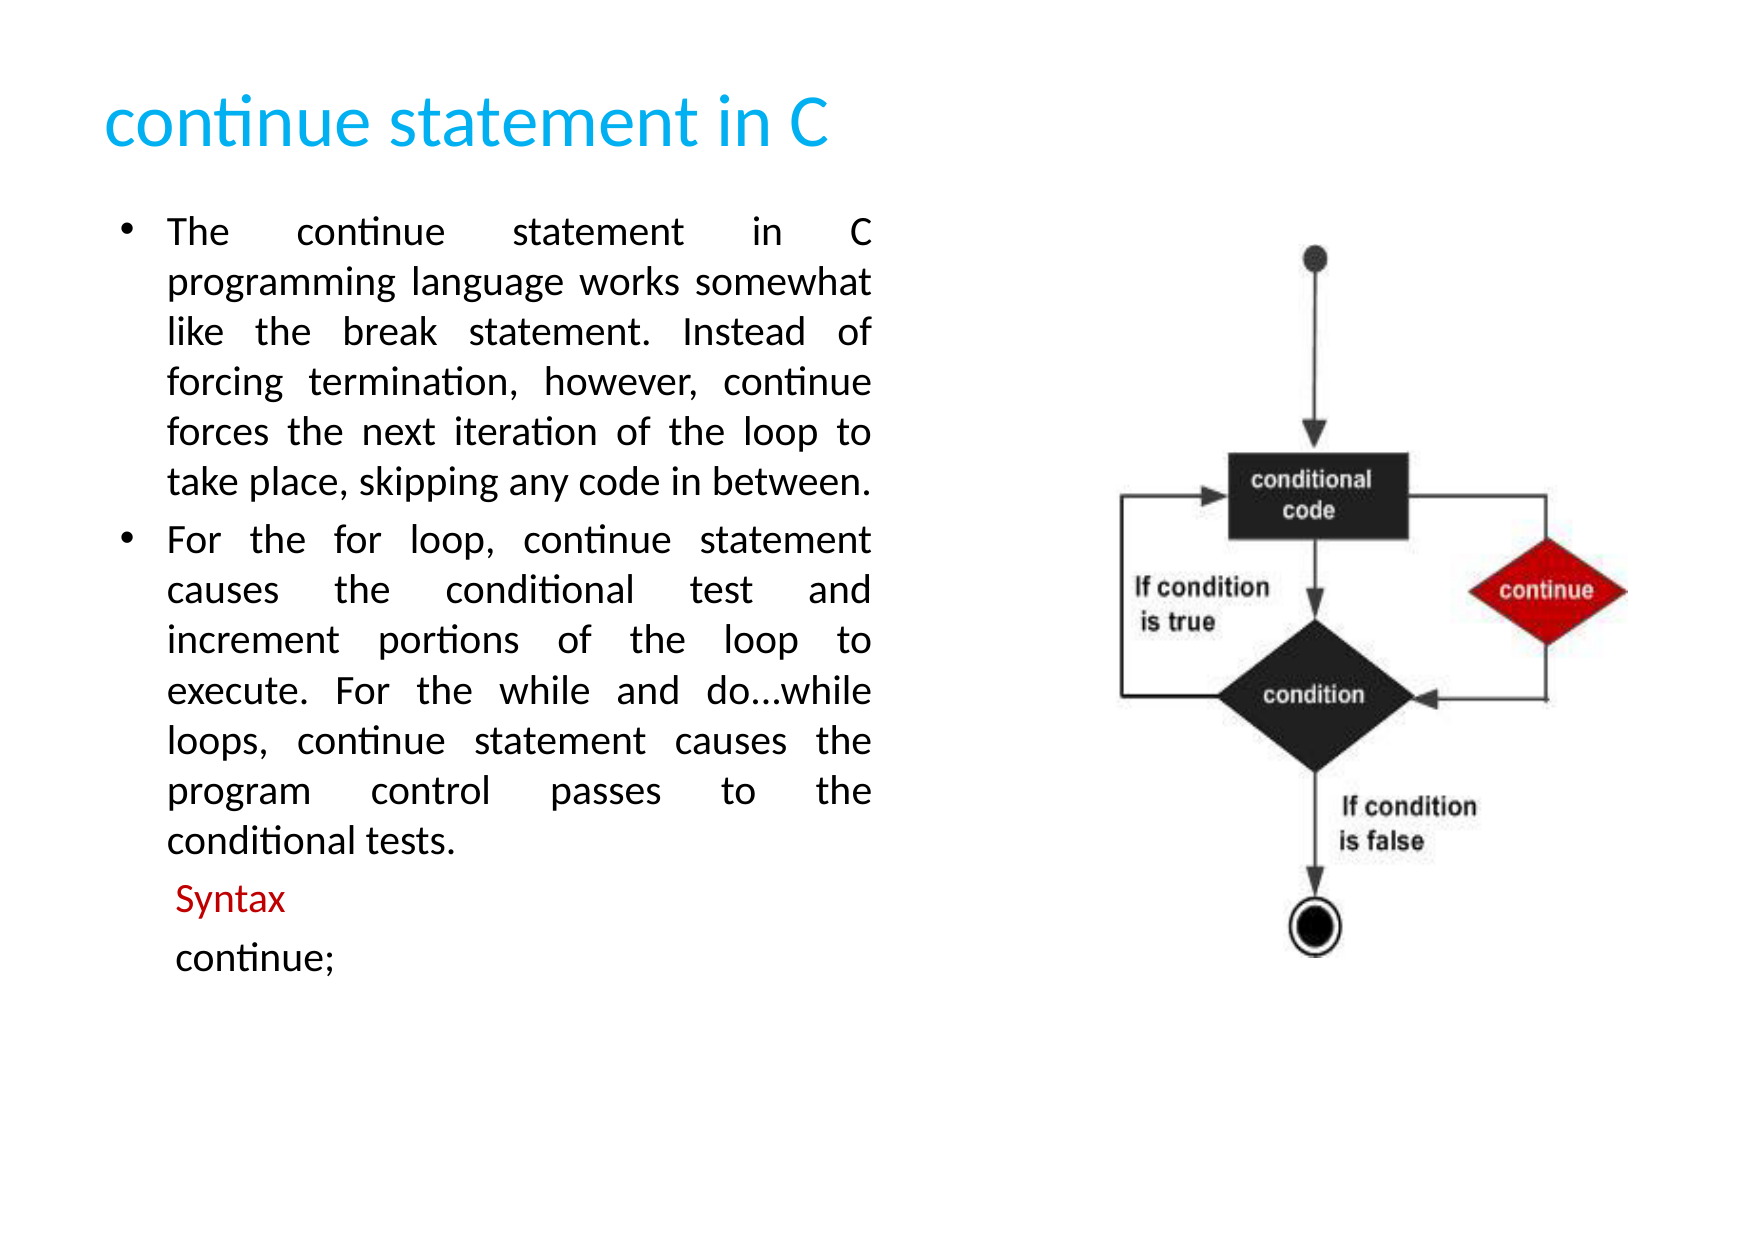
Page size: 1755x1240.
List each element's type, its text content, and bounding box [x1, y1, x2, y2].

title continue statement in C [87, 49, 1667, 183]
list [1086, 244, 1628, 958]
list The continue statement in C programming language works somewhat like the break statement. Instead of forcing termination, however, continue forces the next iteration of the loop to take place, skipping any code in between. For the for loop, continue statement causes the conditional test and increment portions of the loop to execute. For the while and do...while loops, continue statement causes the program control passes to the conditional tests. Syntax continue; [102, 194, 890, 1095]
